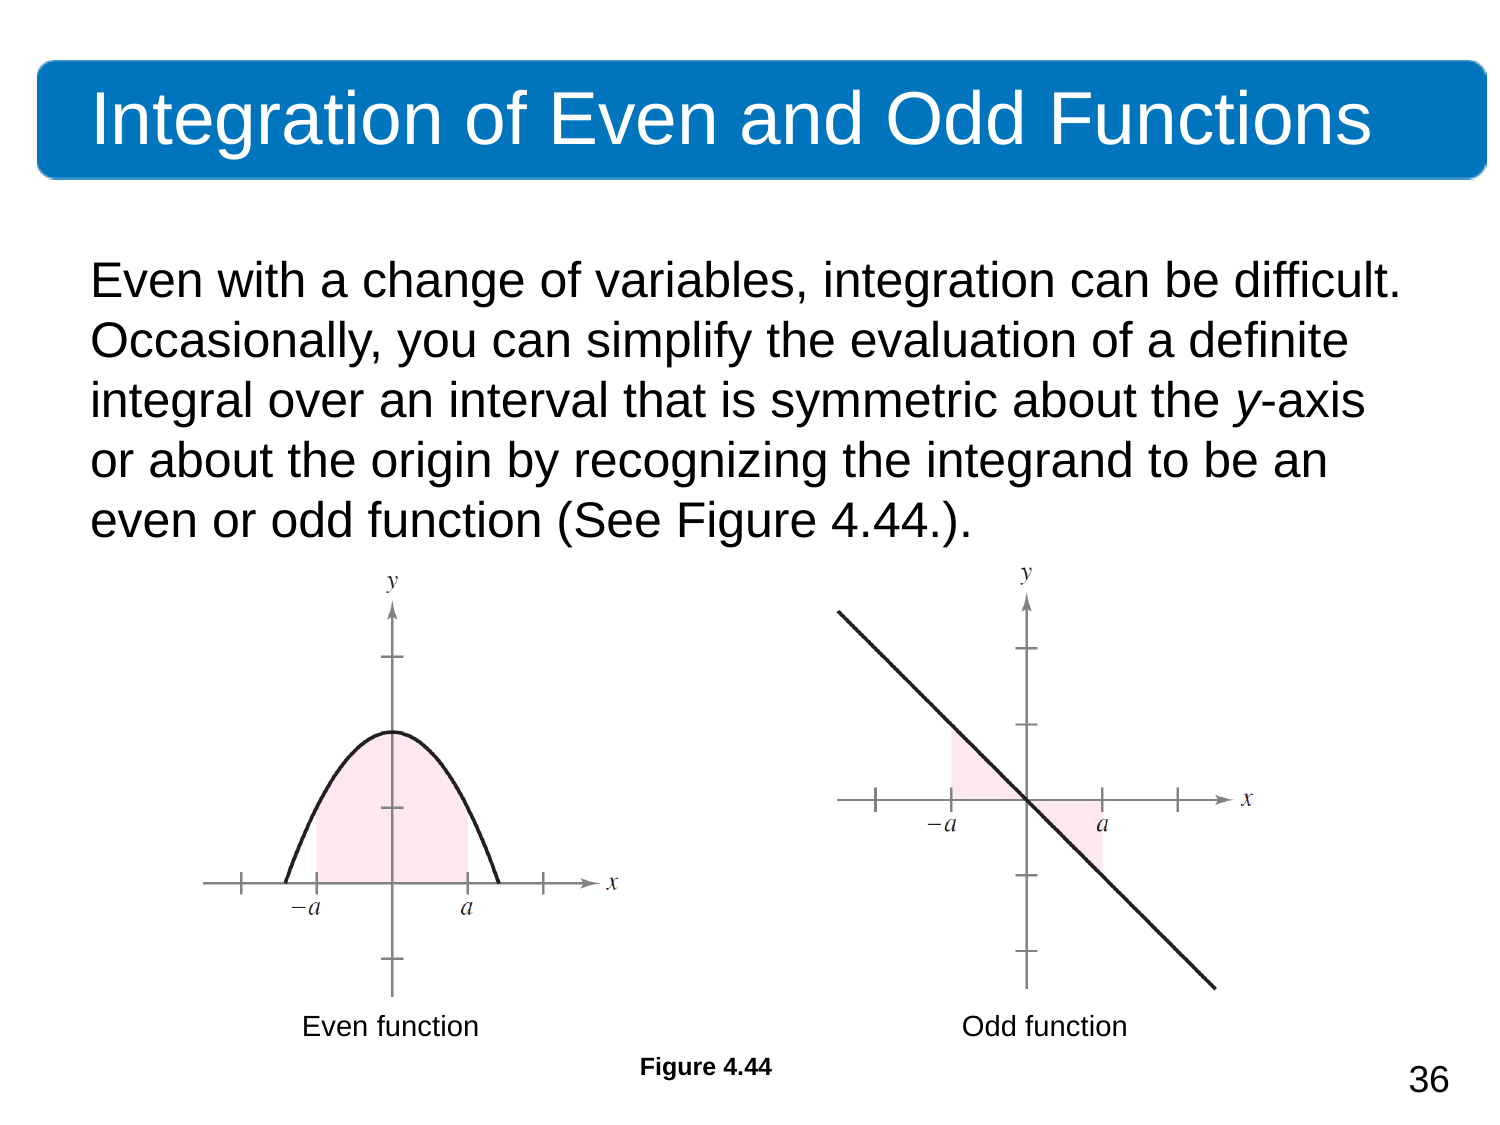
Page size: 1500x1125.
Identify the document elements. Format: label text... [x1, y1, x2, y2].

list Even with a change of variables, integration can be difficult. Occasionally, you can simplify the evaluation of a definite integral over an interval that is symmetric about the y-axis or about the origin by recognizing the integrand to be an even or odd function (See Figure 4.44.). [74, 239, 1426, 1076]
picture [824, 553, 1259, 1001]
text_box Even function [287, 1009, 495, 1050]
title Integration of Even and Odd Functions [74, 56, 1439, 173]
text_box Odd function [947, 1009, 1143, 1050]
picture [37, 60, 1487, 180]
text_box Figure 4.44 [625, 1042, 788, 1088]
picture [198, 571, 626, 1001]
